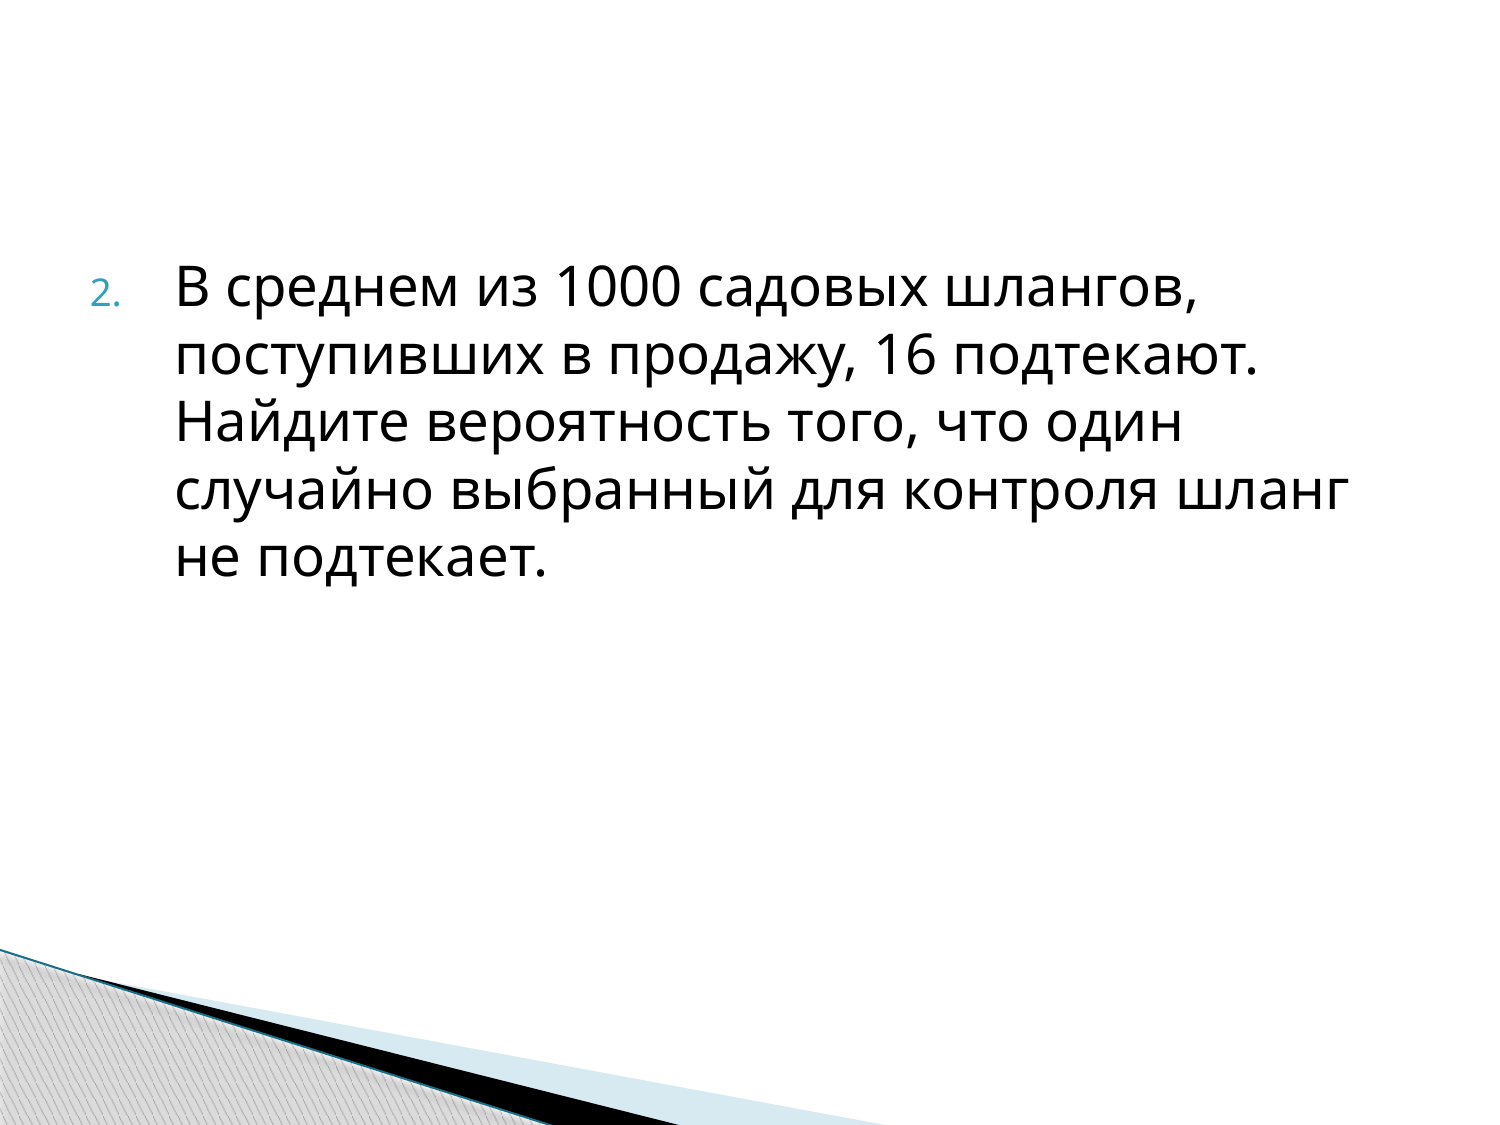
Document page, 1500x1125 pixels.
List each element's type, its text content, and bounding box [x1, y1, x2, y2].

list В среднем из 1000 садовых шлангов, поступивших в продажу, 16 подтекают. Найдите вероятность того, что один случайно выбранный для контроля шланг не подтекает. [75, 243, 1425, 986]
